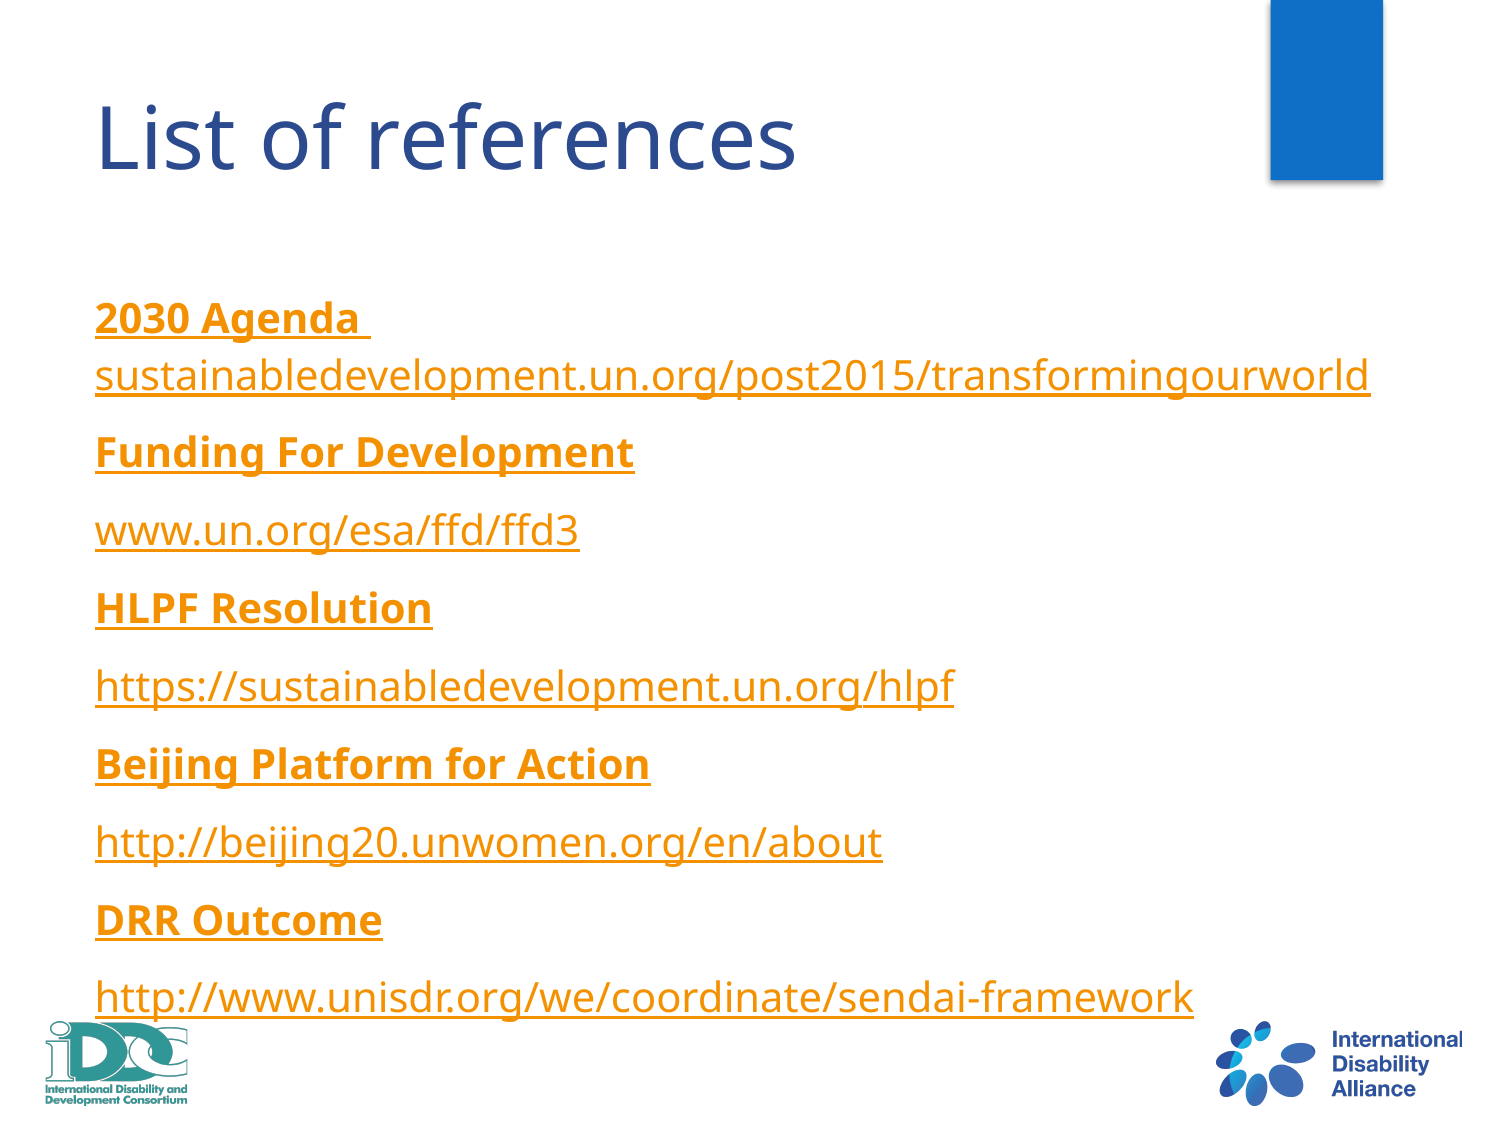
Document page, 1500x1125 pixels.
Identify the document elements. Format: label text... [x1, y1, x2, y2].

title List of references [79, 74, 1237, 217]
list 2030 Agenda sustainabledevelopment.un.org/post2015/transformingourworld Funding For Development www.un.org/esa/ffd/ffd3 HLPF Resolution https://sustainabledevelopment.un.org/hlpf Beijing Platform for Action http://beijing20.unwomen.org/en/about DRR Outcome http://www.unisdr.org/we/coordinate/sendai-framework [79, 283, 1396, 1025]
